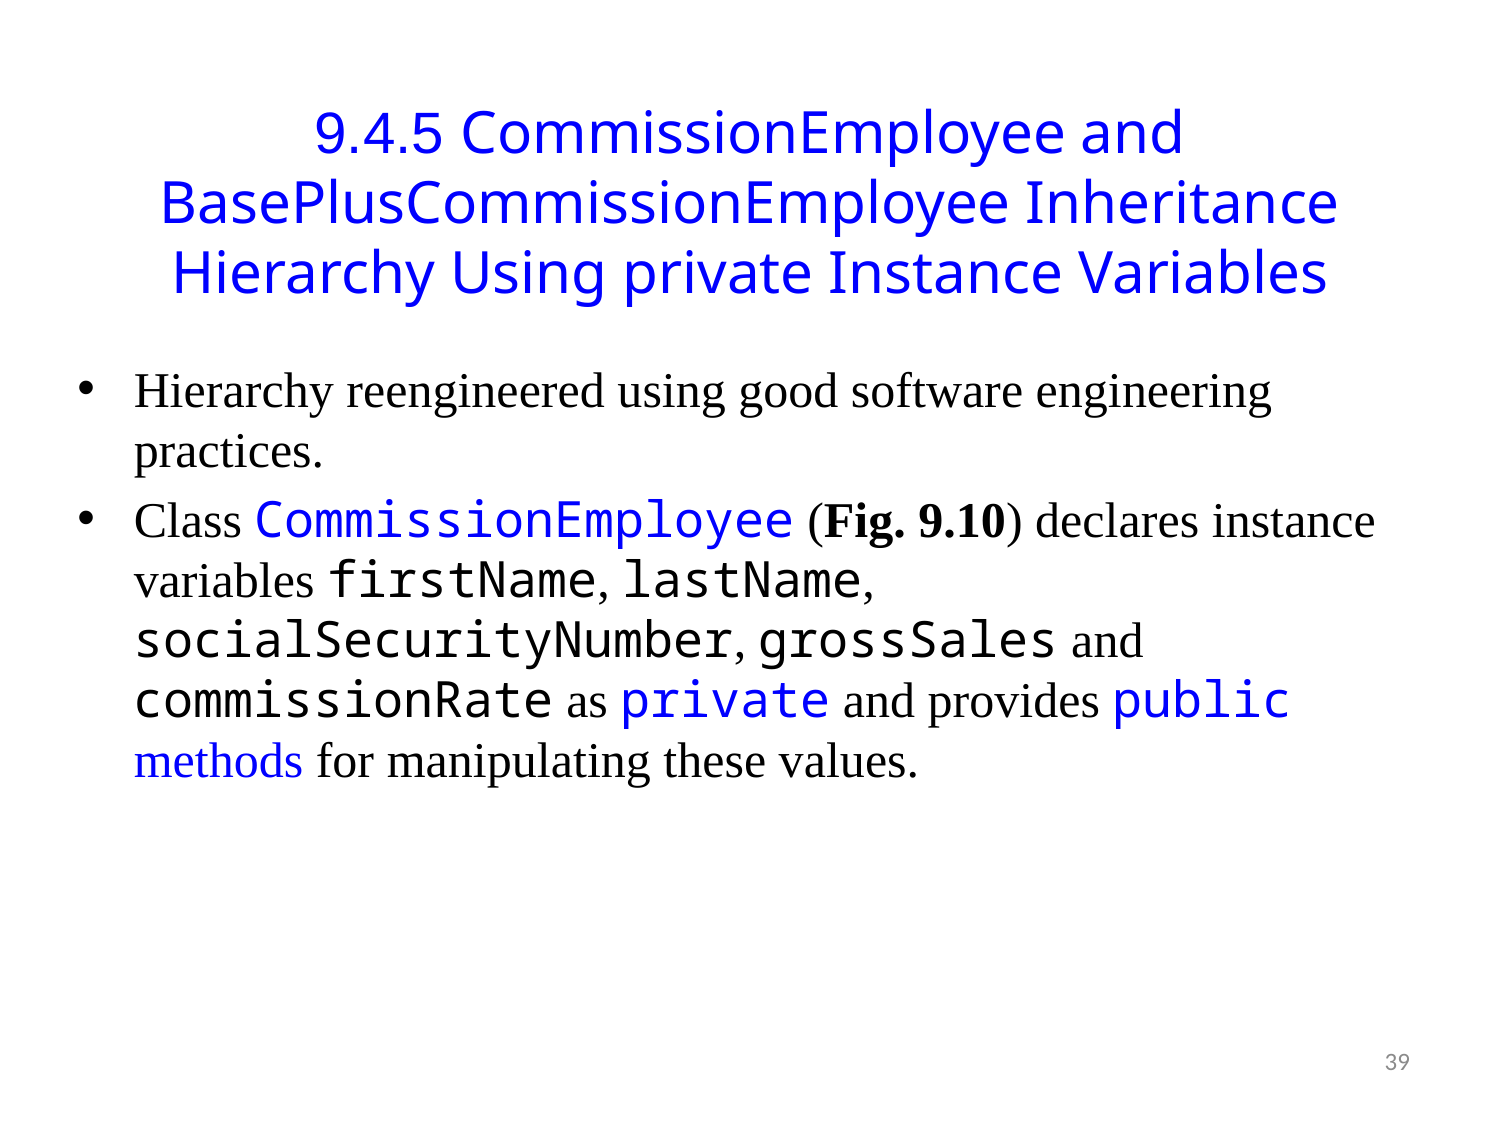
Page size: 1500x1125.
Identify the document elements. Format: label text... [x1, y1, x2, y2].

text_box Hierarchy reengineered using good software engineering practices. Class CommissionEmployee (Fig. 9.10) declares instance variables firstName, lastName, socialSecurityNumber, grossSales and commissionRate as private and provides public methods for manipulating these values. [62, 349, 1413, 1025]
title 9.4.5 CommissionEmployee and BasePlusCommissionEmployee Inheritance Hierarchy Using private Instance Variables [75, 87, 1425, 313]
slide_number 39 [1074, 1030, 1425, 1091]
